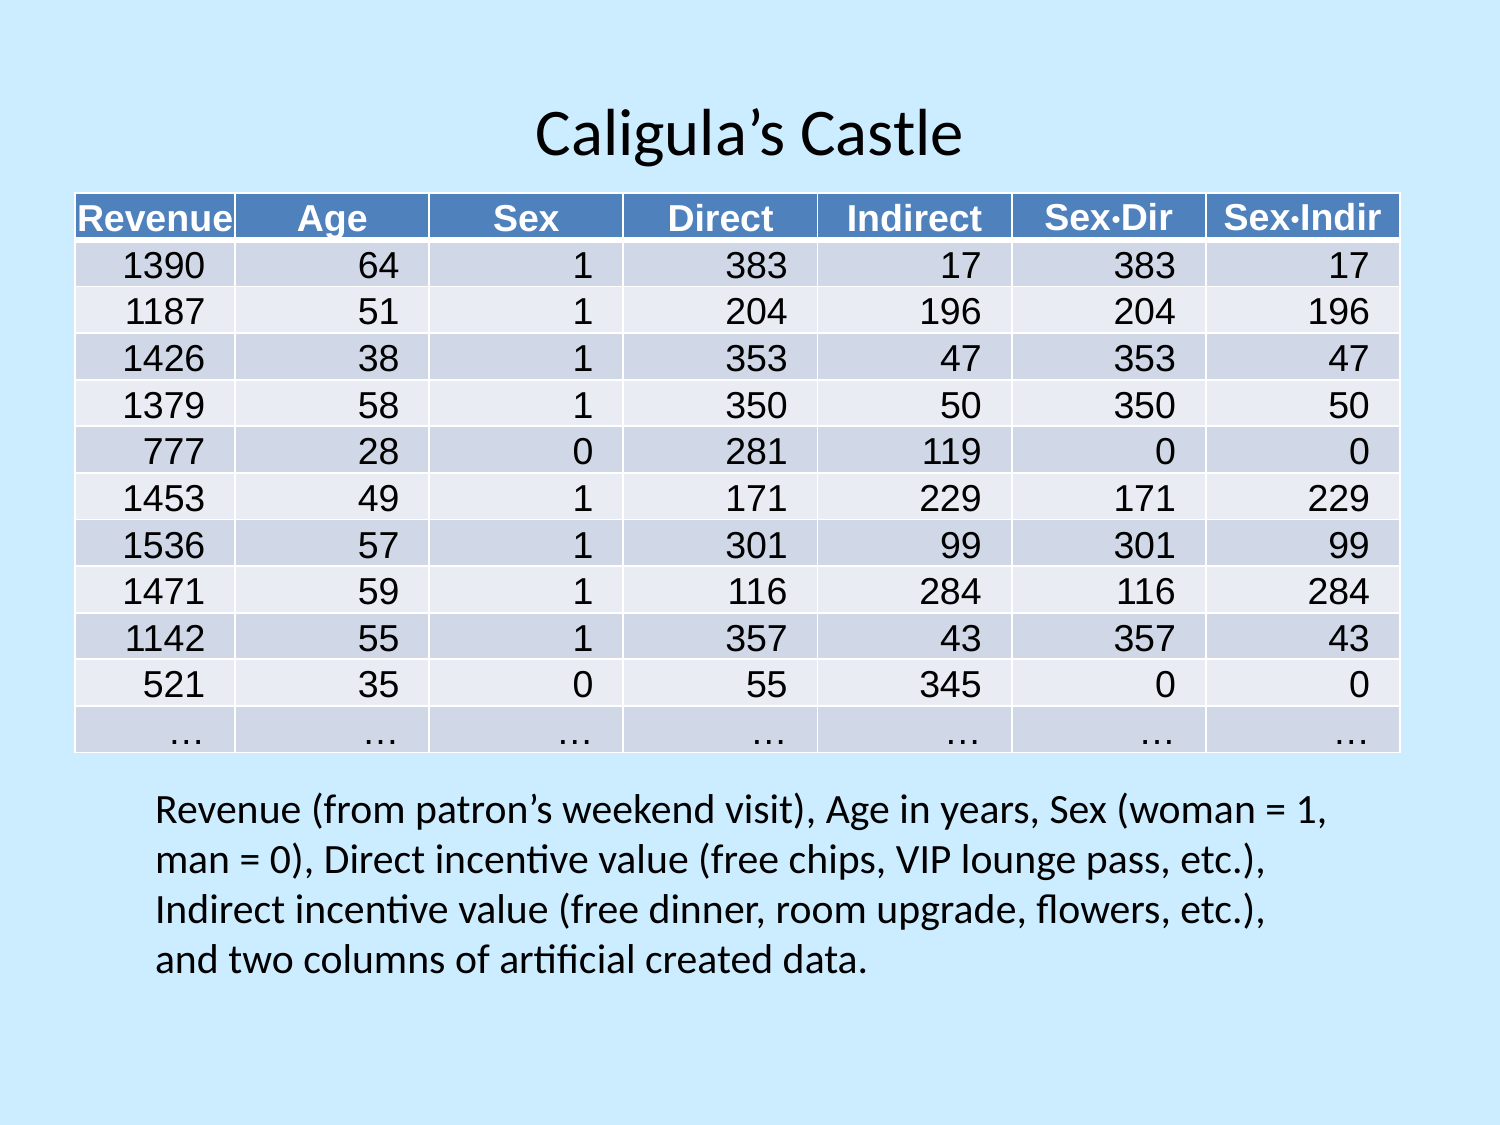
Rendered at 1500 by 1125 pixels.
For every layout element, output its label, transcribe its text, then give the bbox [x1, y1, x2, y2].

table_cell 28 [236, 427, 428, 472]
table_cell … [818, 707, 1011, 752]
table_cell 229 [1207, 474, 1399, 519]
table_cell 119 [818, 427, 1011, 472]
table_cell 1426 [76, 334, 234, 379]
table_cell 229 [818, 474, 1011, 519]
table_header Direct [624, 194, 817, 237]
table_cell 350 [624, 381, 817, 425]
table_cell 50 [818, 381, 1011, 425]
table_cell 38 [236, 334, 428, 379]
table_cell 99 [1207, 520, 1399, 565]
table_header Sex·Indir [1207, 194, 1399, 237]
table_cell 1 [430, 474, 622, 519]
table_cell 116 [1013, 567, 1205, 612]
table_cell 171 [624, 474, 817, 519]
table_cell 353 [1013, 334, 1205, 379]
table_cell … [624, 707, 817, 752]
table_cell 17 [1207, 243, 1399, 286]
table_cell 64 [236, 243, 428, 286]
table_cell 1 [430, 287, 622, 332]
table_cell 353 [624, 334, 817, 379]
table_cell 0 [1207, 660, 1399, 705]
table_cell 55 [236, 614, 428, 658]
table_cell 1471 [76, 567, 234, 612]
table_cell 521 [76, 660, 234, 705]
table_cell 55 [624, 660, 817, 705]
table_cell 43 [1207, 614, 1399, 658]
table_cell 1 [430, 243, 622, 286]
table_cell 99 [818, 520, 1011, 565]
table_cell 43 [818, 614, 1011, 658]
table_cell 1379 [76, 381, 234, 425]
table_cell 350 [1013, 381, 1205, 425]
table_cell 196 [818, 287, 1011, 332]
table_cell 116 [624, 567, 817, 612]
table_cell 777 [76, 427, 234, 472]
table_cell 0 [1013, 660, 1205, 705]
table_cell 57 [236, 520, 428, 565]
table_cell 171 [1013, 474, 1205, 519]
table_cell … [236, 707, 428, 752]
table_cell 383 [1013, 243, 1205, 286]
table_cell 1 [430, 567, 622, 612]
table_header Sex·Dir [1013, 194, 1205, 237]
table_header Revenue [76, 194, 234, 237]
text_box Revenue (from patron’s weekend visit), Age in years, Sex (woman = 1, man = 0), Direct incentive value (free chips, VIP lounge pass, etc.), Indirect incentive value (free dinner, room upgrade, flowers, etc.), and two columns of artificial created data. [140, 774, 1353, 990]
table_cell 0 [430, 427, 622, 472]
table_cell 50 [1207, 381, 1399, 425]
table_cell 1 [430, 334, 622, 379]
table_cell … [76, 707, 234, 752]
table_cell 0 [1013, 427, 1205, 472]
table_cell 383 [624, 243, 817, 286]
table_cell 47 [818, 334, 1011, 379]
table_cell … [1207, 707, 1399, 752]
table_cell 196 [1207, 287, 1399, 332]
table_header Age [236, 194, 428, 237]
table_cell 17 [818, 243, 1011, 286]
table_cell 47 [1207, 334, 1399, 379]
table_cell 357 [624, 614, 817, 658]
table_cell 58 [236, 381, 428, 425]
table_header Sex [430, 194, 622, 237]
table_cell 301 [1013, 520, 1205, 565]
table_cell 35 [236, 660, 428, 705]
table_cell 1390 [76, 243, 234, 286]
table_cell 1536 [76, 520, 234, 565]
table_cell 0 [430, 660, 622, 705]
table_cell 357 [1013, 614, 1205, 658]
table_cell … [430, 707, 622, 752]
table_cell 1187 [76, 287, 234, 332]
table_cell 49 [236, 474, 428, 519]
table_cell 1453 [76, 474, 234, 519]
table_cell 284 [818, 567, 1011, 612]
table_cell 204 [624, 287, 817, 332]
table_cell 204 [1013, 287, 1205, 332]
table_cell 281 [624, 427, 817, 472]
table_cell 301 [624, 520, 817, 565]
table_cell … [1013, 707, 1205, 752]
table_cell 284 [1207, 567, 1399, 612]
title Caligula’s Castle [75, 45, 1425, 213]
table_cell 0 [1207, 427, 1399, 472]
table_cell 1 [430, 381, 622, 425]
table_cell 1 [430, 614, 622, 658]
table_cell 1142 [76, 614, 234, 658]
table_cell 1 [430, 520, 622, 565]
table_cell 59 [236, 567, 428, 612]
table_header Indirect [818, 194, 1011, 237]
table_cell 51 [236, 287, 428, 332]
table_cell 345 [818, 660, 1011, 705]
